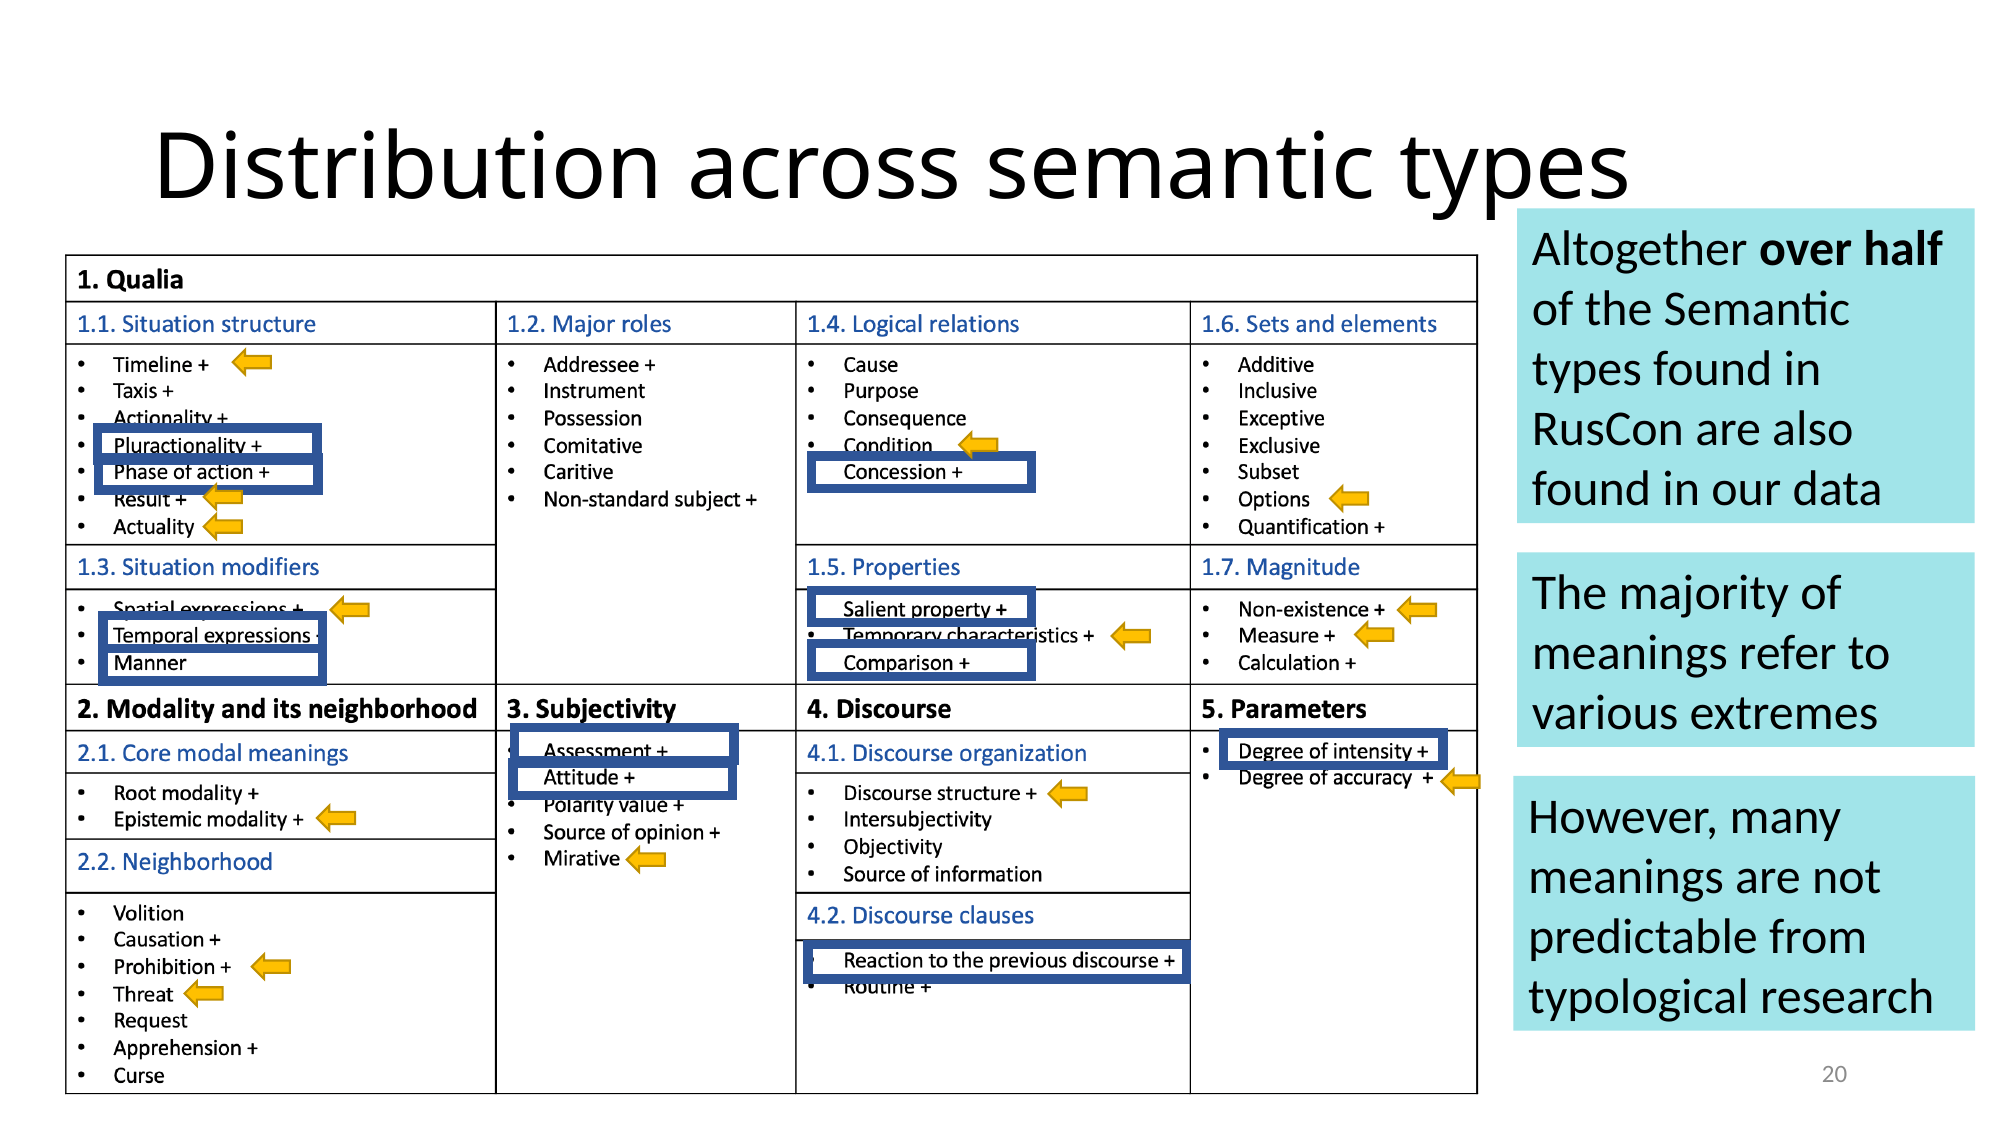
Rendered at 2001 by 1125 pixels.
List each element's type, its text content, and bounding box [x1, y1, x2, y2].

picture [58, 247, 1486, 1104]
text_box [184, 349, 1480, 1006]
text_box The majority of meanings refer to various extremes [1517, 552, 1975, 747]
text_box However, many meanings are not predictable from typological research [1513, 775, 1976, 1031]
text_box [97, 427, 184, 979]
slide_number 20 [1486, 1042, 1863, 1103]
title Distribution across semantic types [137, 59, 1863, 278]
text_box Altogether over half of the Semantic types found in RusCon are also found in our data [1517, 208, 1975, 524]
